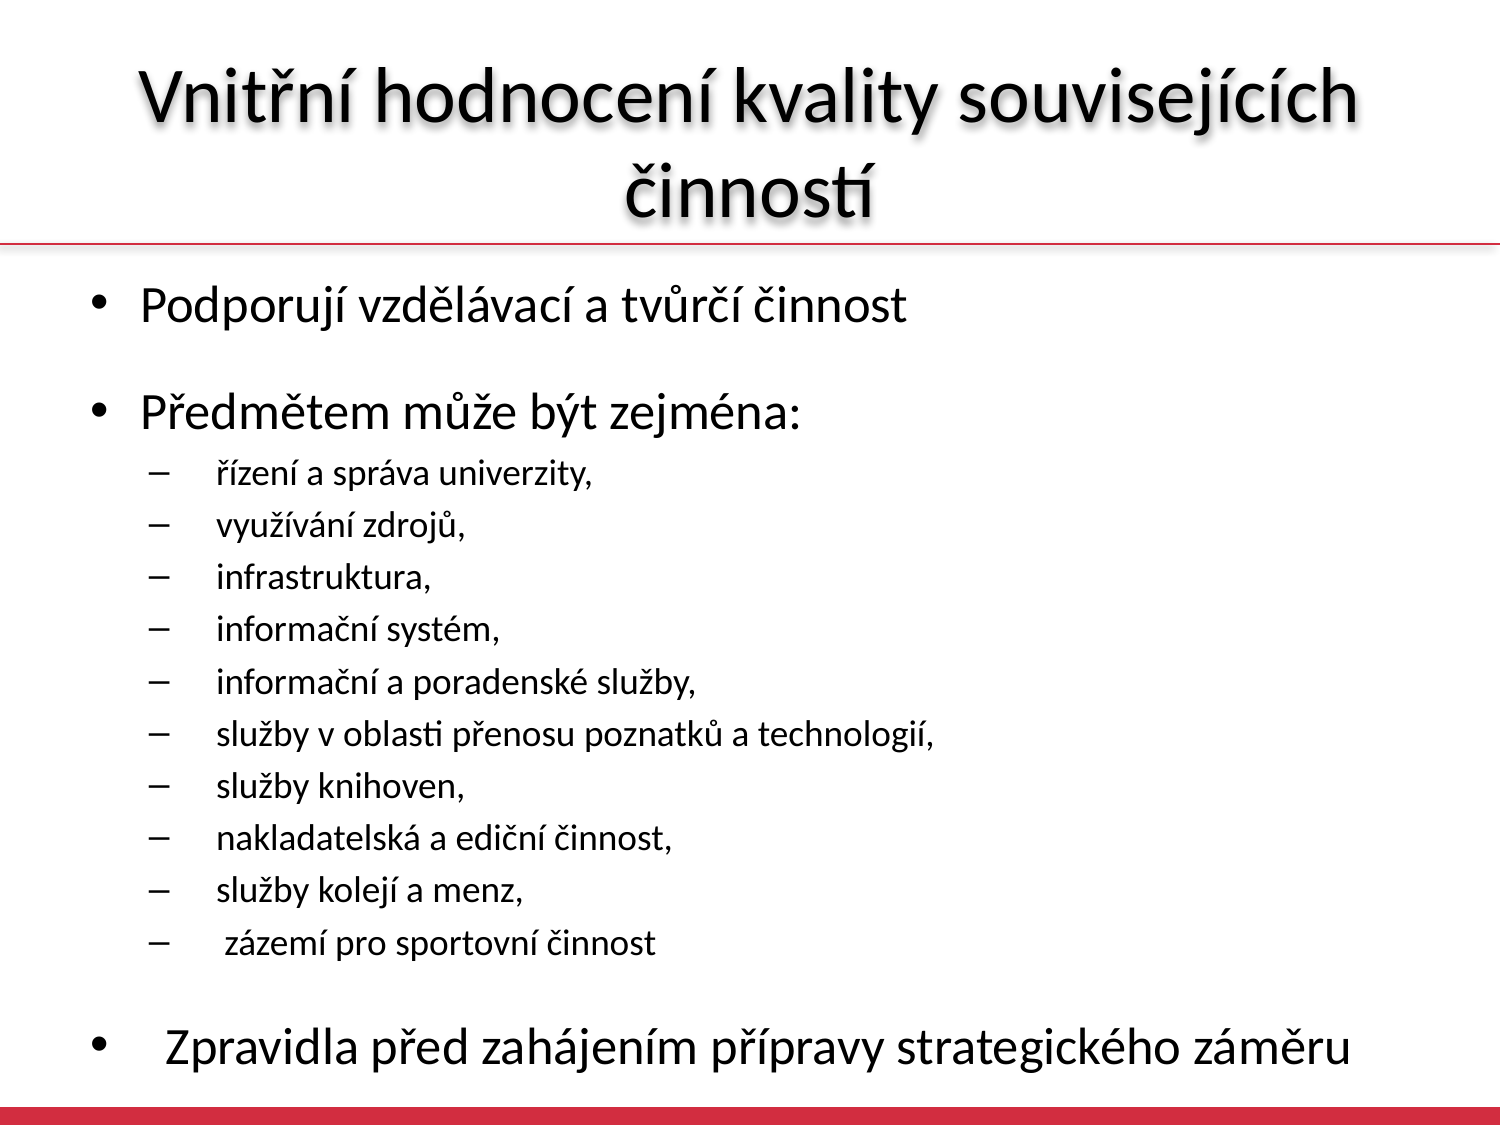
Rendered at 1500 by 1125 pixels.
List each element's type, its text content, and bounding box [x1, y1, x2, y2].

title Vnitřní hodnocení kvality souvisejících činností [75, 45, 1425, 233]
text_box [0, 1107, 1500, 1125]
list Podporují vzdělávací a tvůrčí činnost Předmětem může být zejména: řízení a správa univerzity, využívání zdrojů, infrastruktura, informační systém, informační a poradenské služby, služby v oblasti přenosu poznatků a technologií, služby knihoven, nakladatelská a ediční činnost, služby kolejí a menz, zázemí pro sportovní činnost Zpravidla před zahájením přípravy strategického záměru [75, 262, 1425, 1106]
